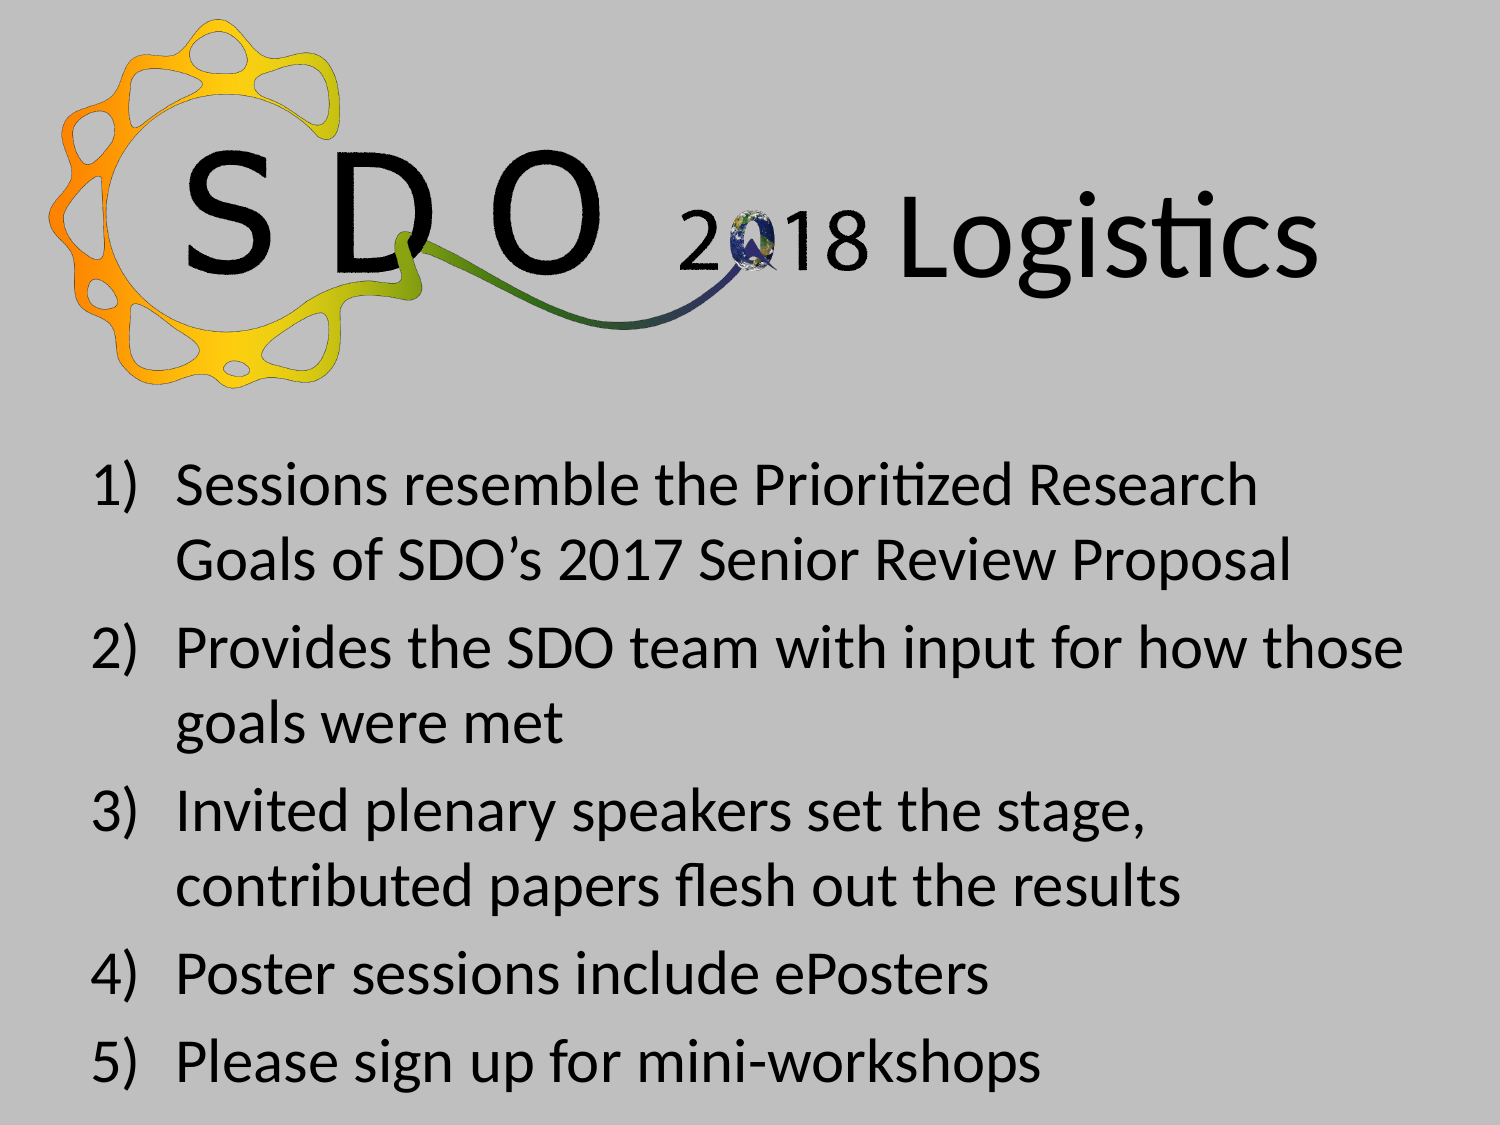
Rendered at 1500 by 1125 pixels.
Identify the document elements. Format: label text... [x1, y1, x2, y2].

picture [17, 2, 900, 398]
list Sessions resemble the Prioritized Research Goals of SDO’s 2017 Senior Review Proposal Provides the SDO team with input for how those goals were met Invited plenary speakers set the stage, contributed papers flesh out the results Poster sessions include ePosters Please sign up for mini-workshops [75, 435, 1425, 1108]
title Logistics [905, 133, 1425, 322]
